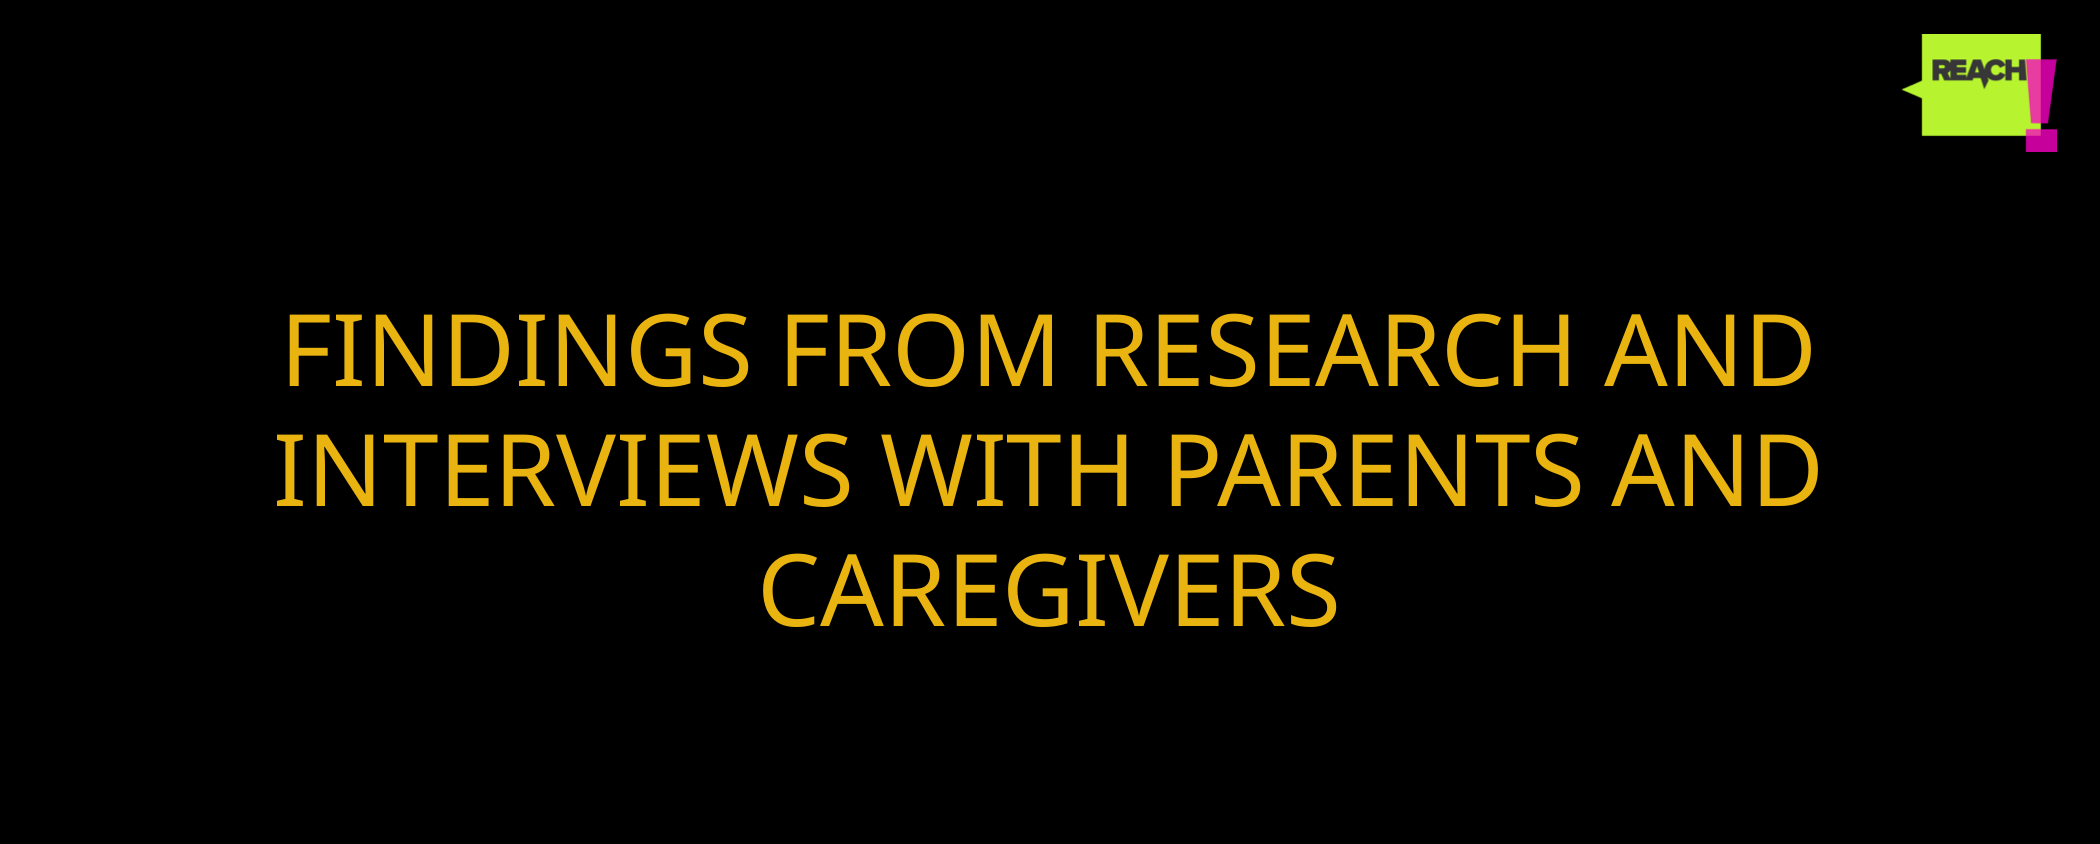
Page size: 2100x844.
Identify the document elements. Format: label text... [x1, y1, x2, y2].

title Findings from RESEARCH AND interviews with parents and caregivers [242, 279, 1858, 696]
picture [1901, 34, 2057, 152]
